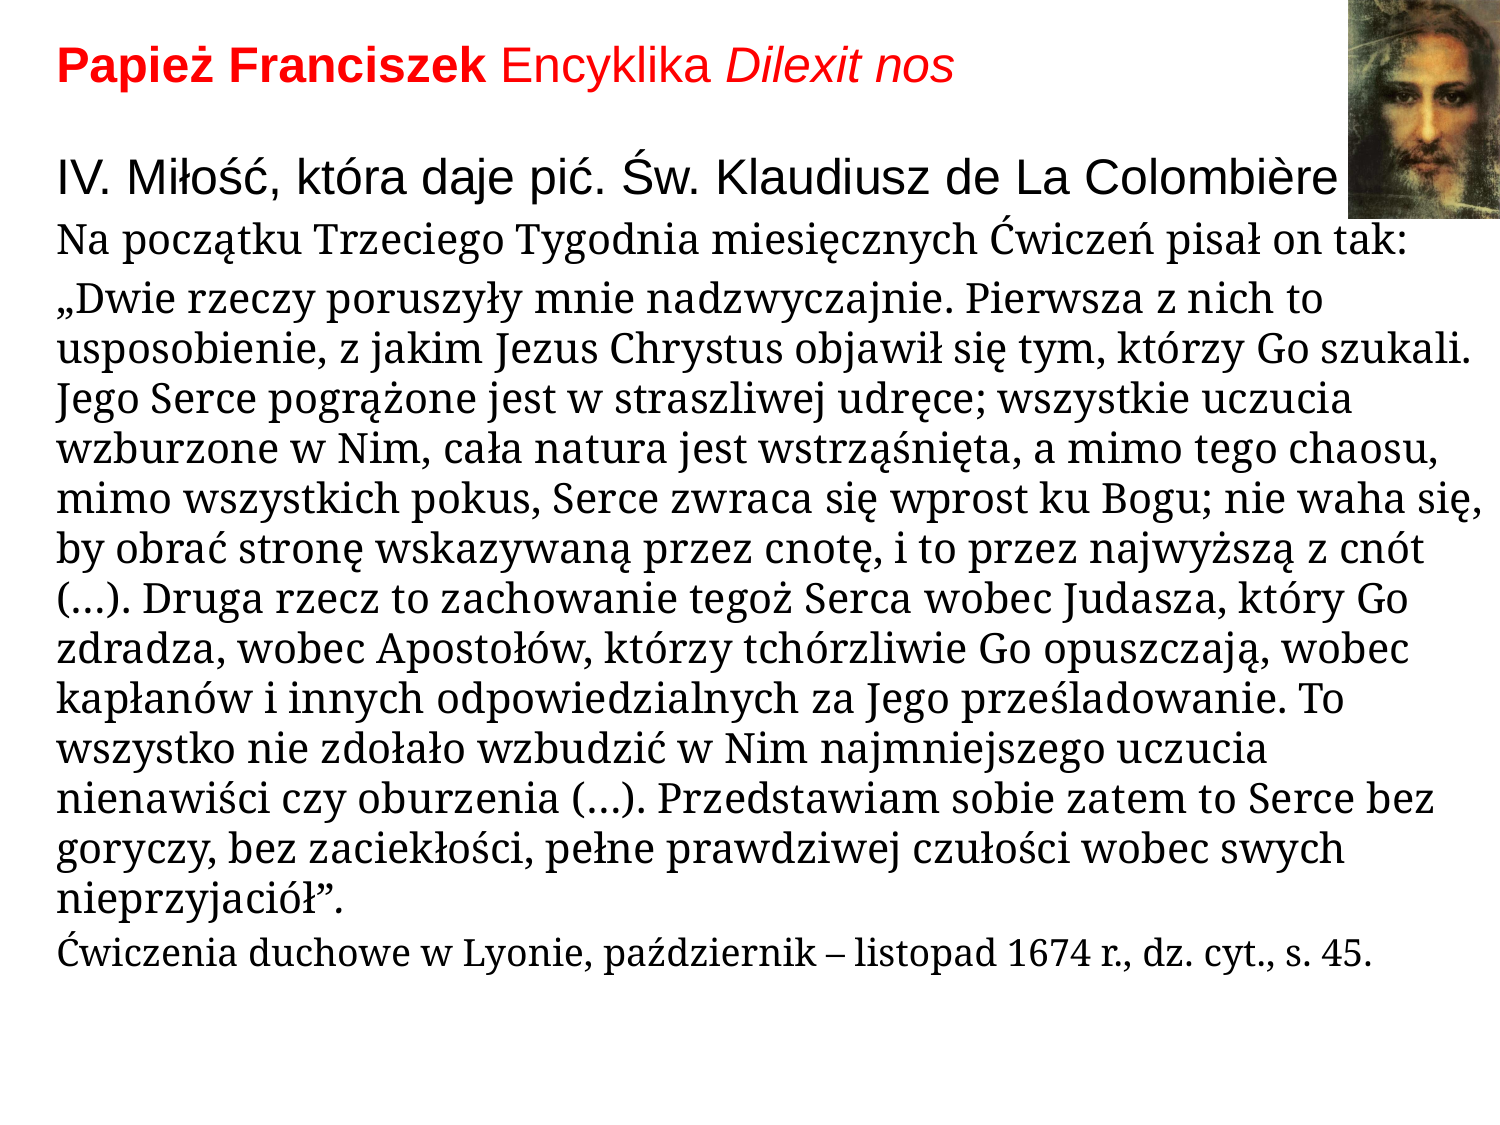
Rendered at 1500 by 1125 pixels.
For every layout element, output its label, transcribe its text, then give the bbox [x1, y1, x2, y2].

title Papież Franciszek Encyklika Dilexit nos [41, 0, 1329, 126]
list IV. Miłość, która daje pić. Św. Klaudiusz de La Colombière Na początku Trzeciego Tygodnia miesięcznych Ćwiczeń pisał on tak: „Dwie rzeczy poruszyły mnie nadzwyczajnie. Pierwsza z nich to usposobienie, z jakim Jezus Chrystus objawił się tym, którzy Go szukali. Jego Serce pogrążone jest w straszliwej udręce; wszystkie uczucia wzburzone w Nim, cała natura jest wstrząśnięta, a mimo tego chaosu, mimo wszystkich pokus, Serce zwraca się wprost ku Bogu; nie waha się, by obrać stronę wskazywaną przez cnotę, i to przez najwyższą z cnót (…). Druga rzecz to zachowanie tegoż Serca wobec Judasza, który Go zdradza, wobec Apostołów, którzy tchórzliwie Go opuszczają, wobec kapłanów i innych odpowiedzialnych za Jego prześladowanie. To wszystko nie zdołało wzbudzić w Nim najmniejszego uczucia nienawiści czy oburzenia (…). Przedstawiam sobie zatem to Serce bez goryczy, bez zaciekłości, pełne prawdziwej czułości wobec swych nieprzyjaciół”. Ćwiczenia duchowe w Lyonie, październik – listopad 1674 r., dz. cyt., s. 45. [41, 137, 1500, 1125]
picture [1348, 0, 1500, 137]
